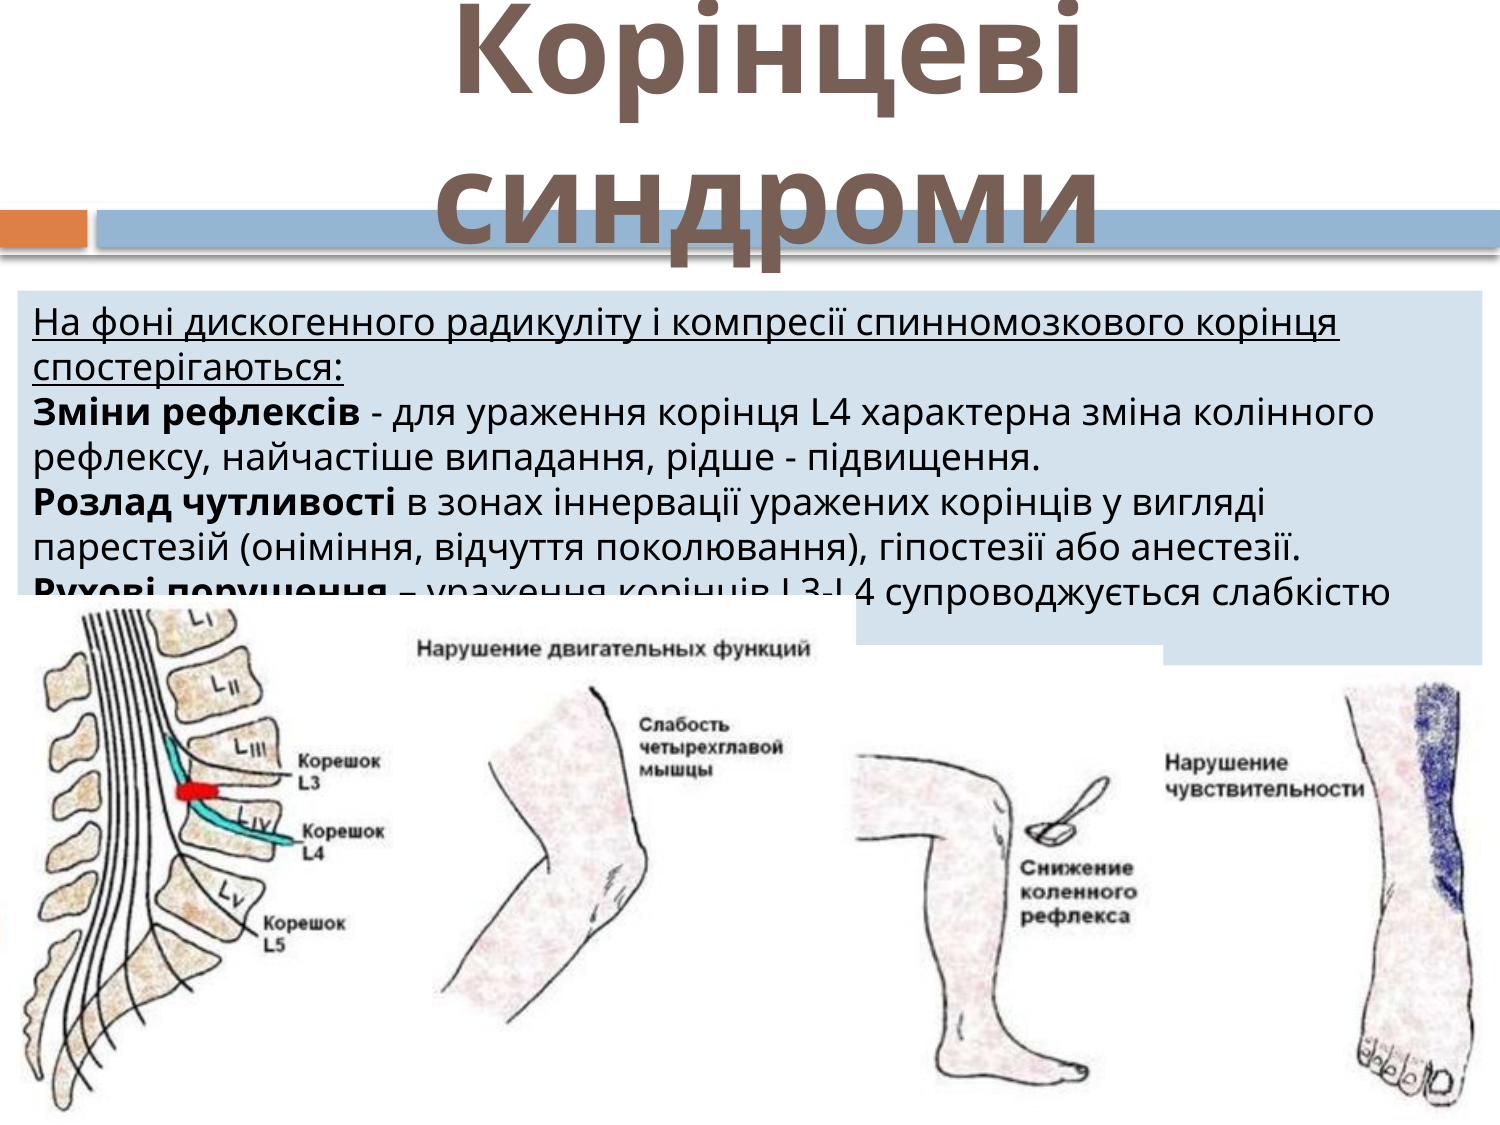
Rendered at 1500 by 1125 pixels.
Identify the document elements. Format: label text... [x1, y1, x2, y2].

title Корінцеві синдроми [99, 37, 1438, 200]
picture [0, 595, 1500, 1125]
text_box На фоні дискогенного радикуліту і компресії спинномозкового корінця спостерігаються: Зміни рефлексів - для ураження корінця L4 характерна зміна колінного рефлексу, найчастіше випадання, рідше - підвищення. Розлад чутливості в зонах іннервації уражених корінців у вигляді парестезій (оніміння, відчуття поколювання), гіпостезії або анестезії. Рухові порушення – ураження корінців L3-L4 супроводжується слабкістю м'язів стегна. [17, 290, 1483, 666]
